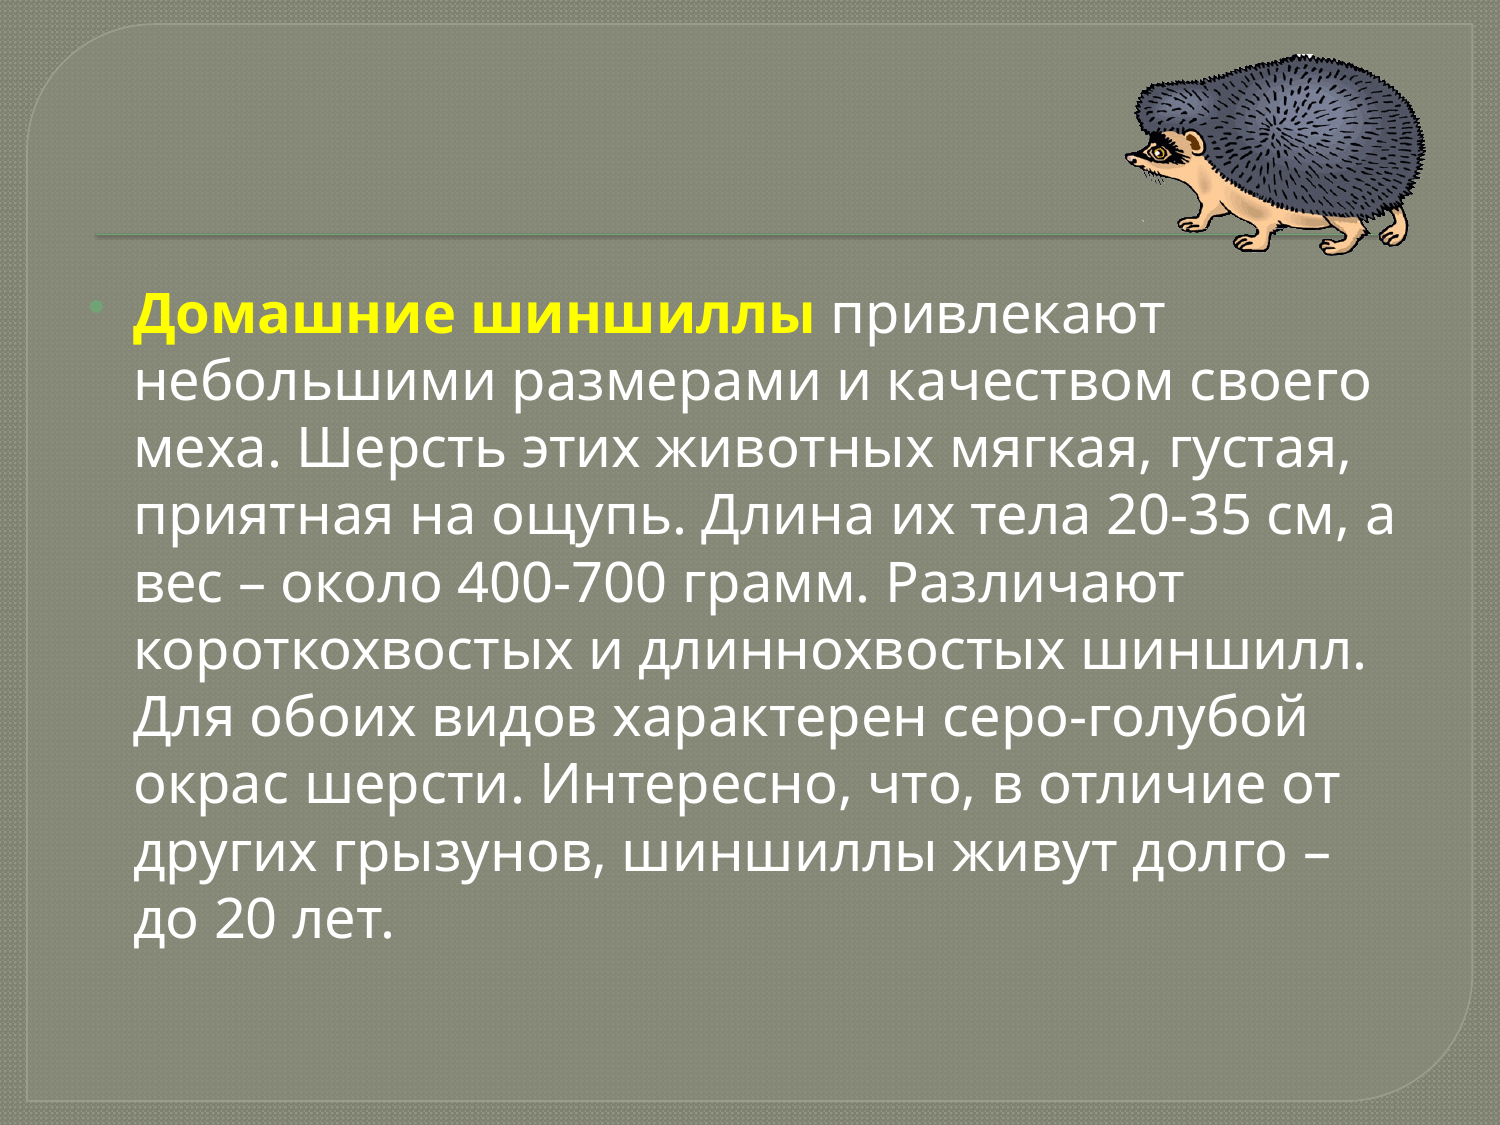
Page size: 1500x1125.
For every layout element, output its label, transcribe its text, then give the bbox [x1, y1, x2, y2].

picture [1115, 54, 1427, 256]
list Домашние шиншиллы привлекают небольшими размерами и качеством своего меха. Шерсть этих животных мягкая, густая, приятная на ощупь. Длина их тела 20-35 см, а вес – около 400-700 грамм. Различают короткохвостых и длиннохвостых шиншилл. Для обоих видов характерен серо-голубой окрас шерсти. Интересно, что, в отличие от других грызунов, шиншиллы живут долго – до 20 лет. [75, 270, 1425, 1013]
